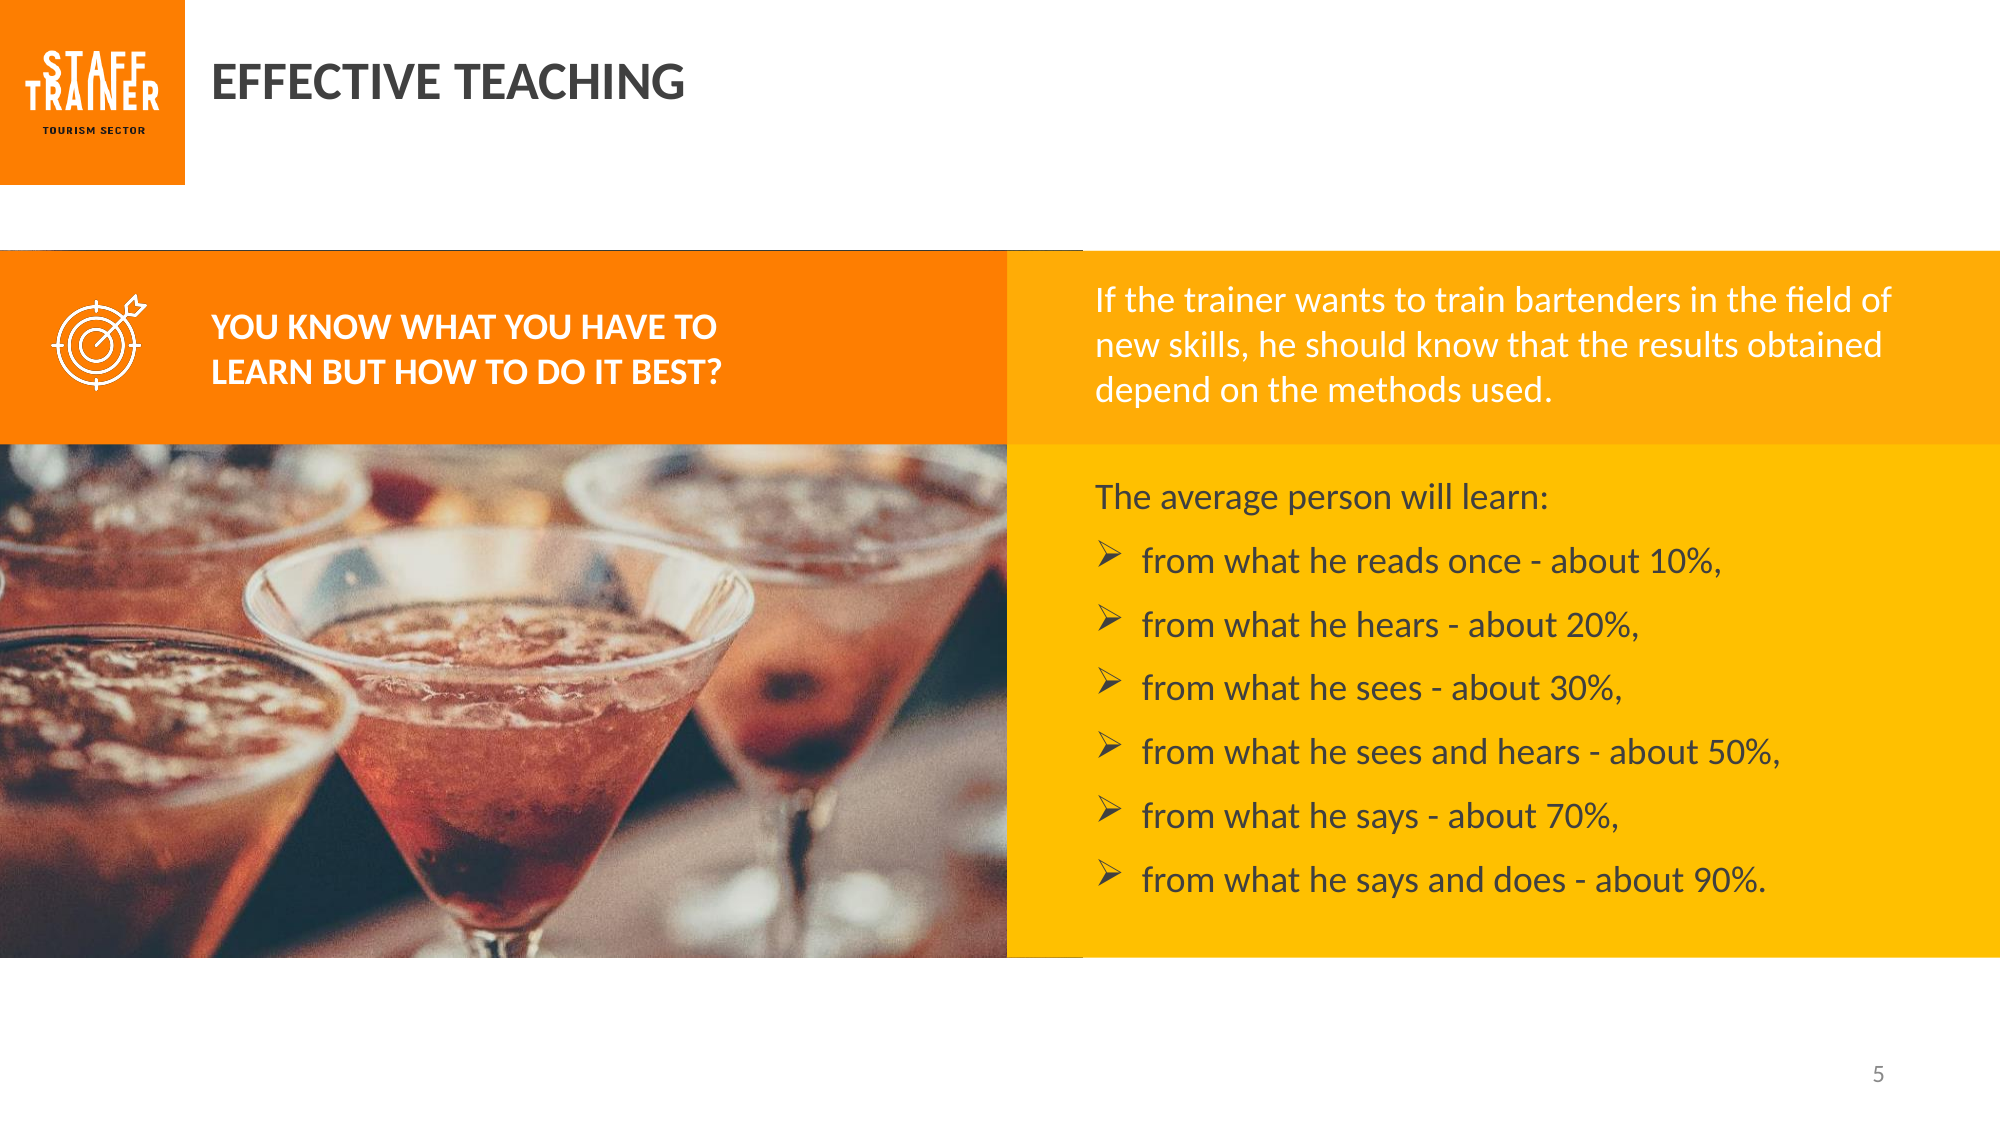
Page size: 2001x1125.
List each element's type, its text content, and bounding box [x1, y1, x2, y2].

picture [0, 250, 1083, 958]
slide_number 5 [1433, 1042, 1900, 1103]
text_box EFFECTIVE TEACHING [196, 30, 1591, 124]
picture [0, 0, 185, 185]
text_box If the trainer wants to train bartenders in the field of new skills, he should know that the results obtained depend on the methods used. The average person will learn: from what he reads once - about 10%, from what he hears - about 20%, from what he sees - about 30%, from what he sees and hears - about 50%, from what he says - about 70%, from what he says and does - about 90%. [1086, 267, 1951, 908]
text_box [1079, 249, 2000, 446]
text_box [1085, 446, 2000, 960]
